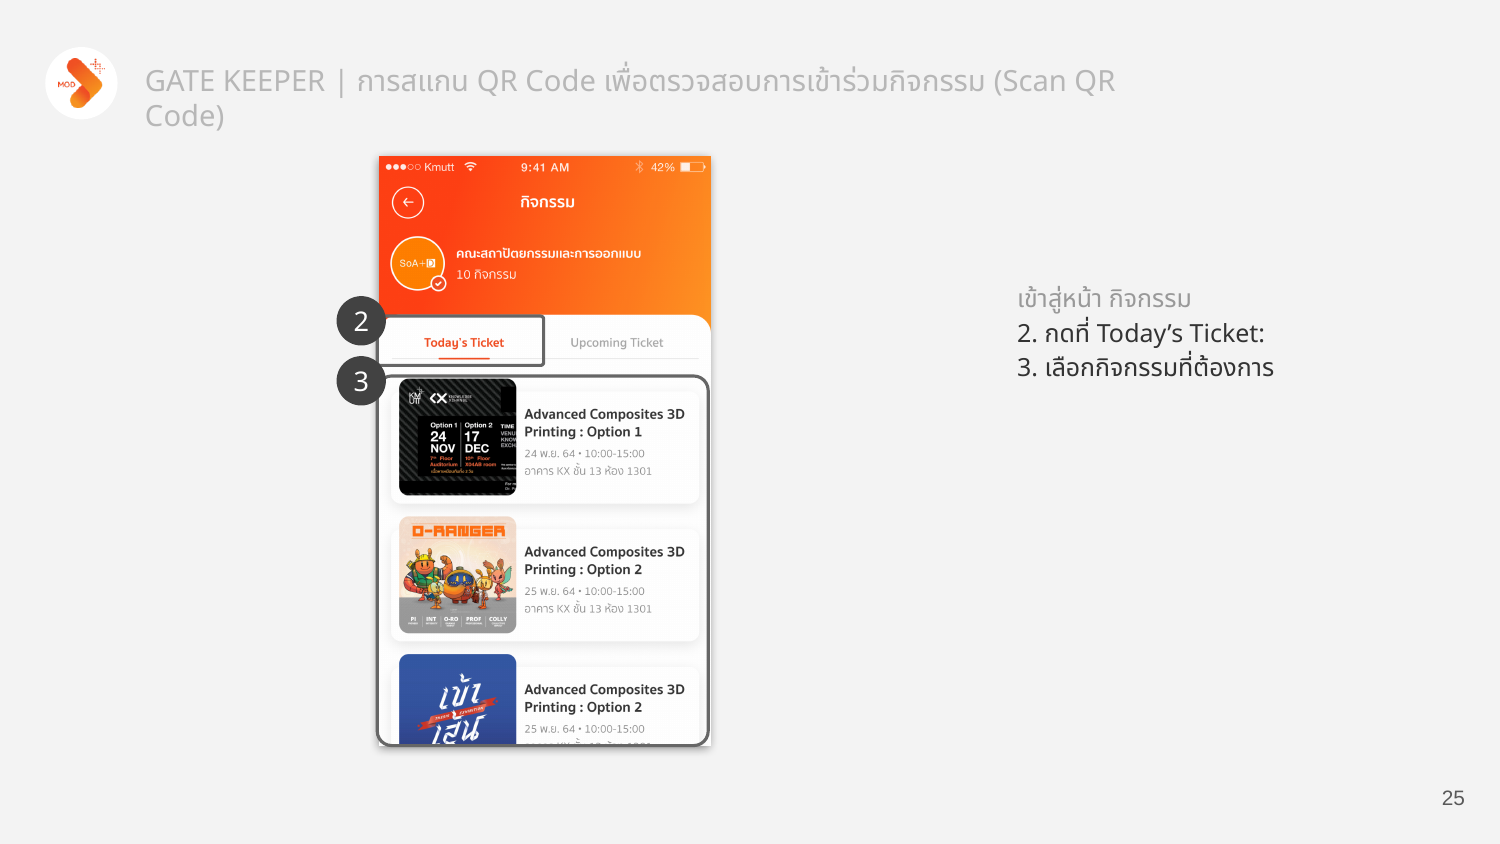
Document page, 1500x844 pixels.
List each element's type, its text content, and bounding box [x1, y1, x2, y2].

text_box [64, 115, 99, 120]
picture [379, 156, 711, 746]
text_box 3 [336, 349, 374, 412]
text_box GATE KEEPER | การสแกน QR Code เพื่อตรวจสอบการเข้าร่วมกิจกรรม (Scan QR Code) [130, 47, 1216, 147]
slide_number 25 [1389, 764, 1480, 830]
text_box [45, 47, 118, 106]
picture [58, 58, 105, 108]
text_box 2 [336, 289, 374, 349]
text_box เข้าสู่หน้า กิจกรรม 2. กดที่ Today’s Ticket: 3. เลือกกิจกรรมที่ต้องการ [1002, 263, 1430, 397]
